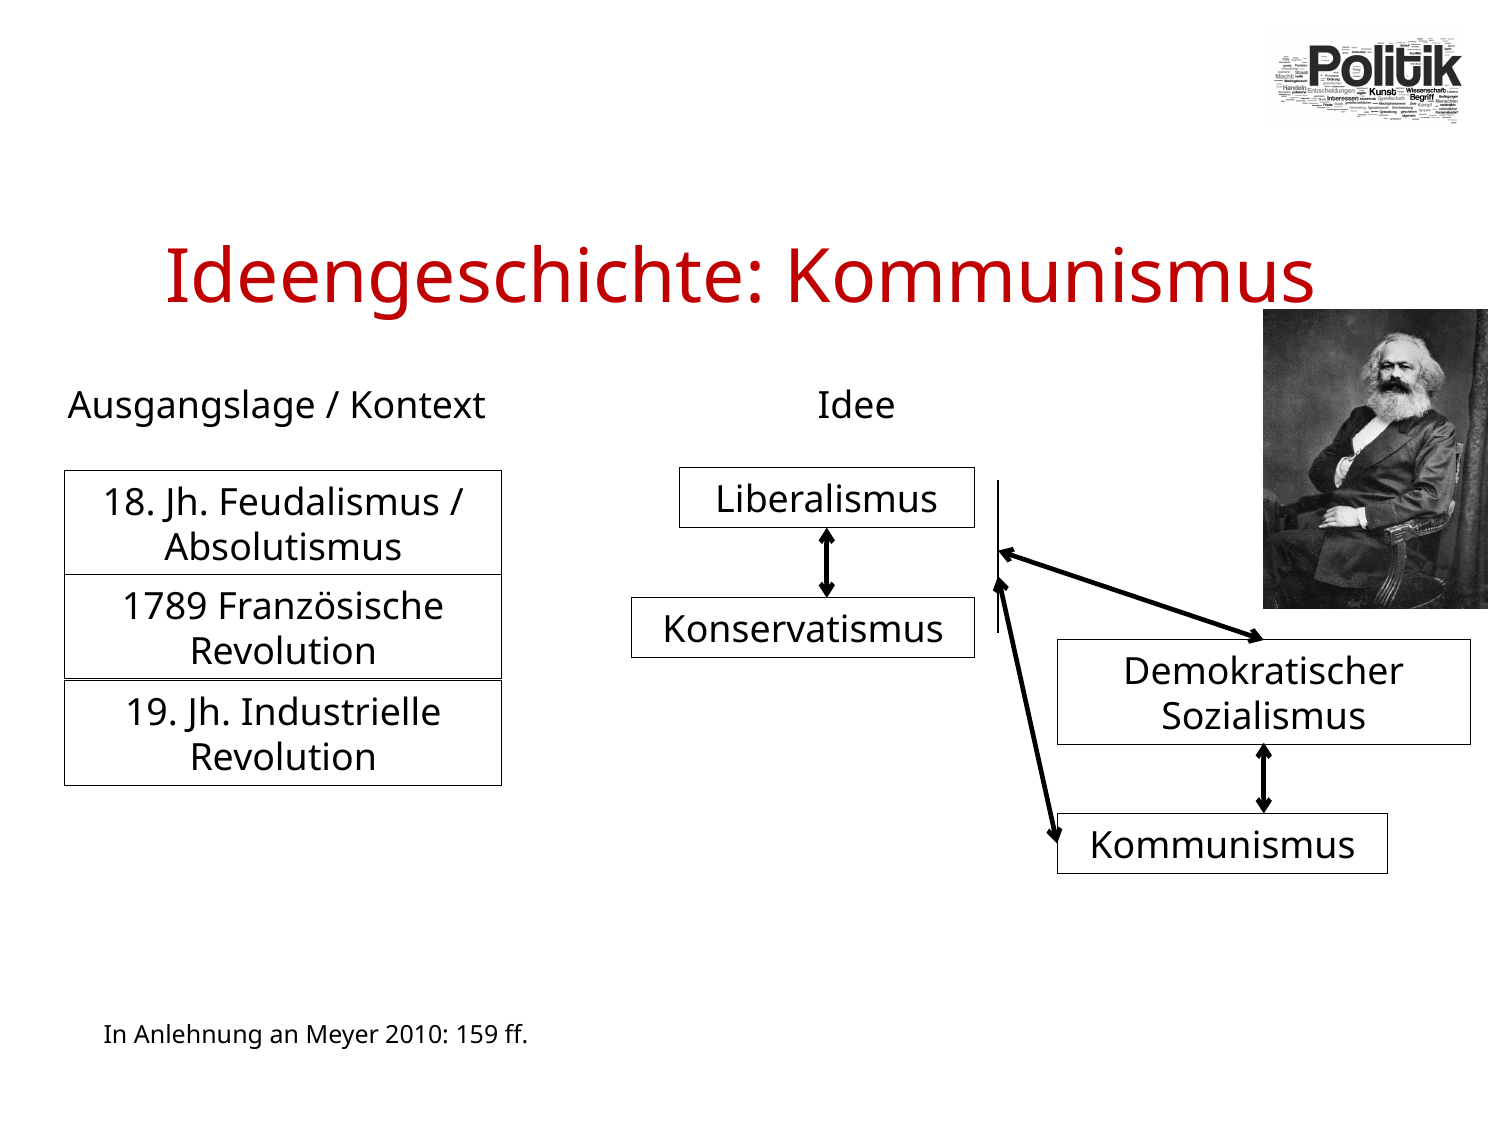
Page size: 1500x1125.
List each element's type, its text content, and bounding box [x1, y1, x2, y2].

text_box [997, 575, 1058, 845]
text_box Demokratischer Sozialismus [1062, 639, 1471, 745]
title Ideengeschichte: Kommunismus [150, 137, 1350, 325]
list In Anlehnung an Meyer 2010: 159 ff. [88, 1011, 1289, 1059]
text_box Konservatismus [631, 597, 975, 658]
text_box 1789 Französische Revolution [64, 574, 502, 679]
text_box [997, 550, 1265, 641]
text_box Kommunismus [1057, 813, 1388, 874]
picture [1263, 309, 1488, 609]
text_box Liberalismus [679, 467, 975, 528]
text_box 19. Jh. Industrielle Revolution [64, 680, 502, 786]
text_box 18. Jh. Feudalismus / Absolutismus [64, 470, 502, 574]
text_box Ausgangslage / Kontext Idee [53, 373, 1211, 434]
